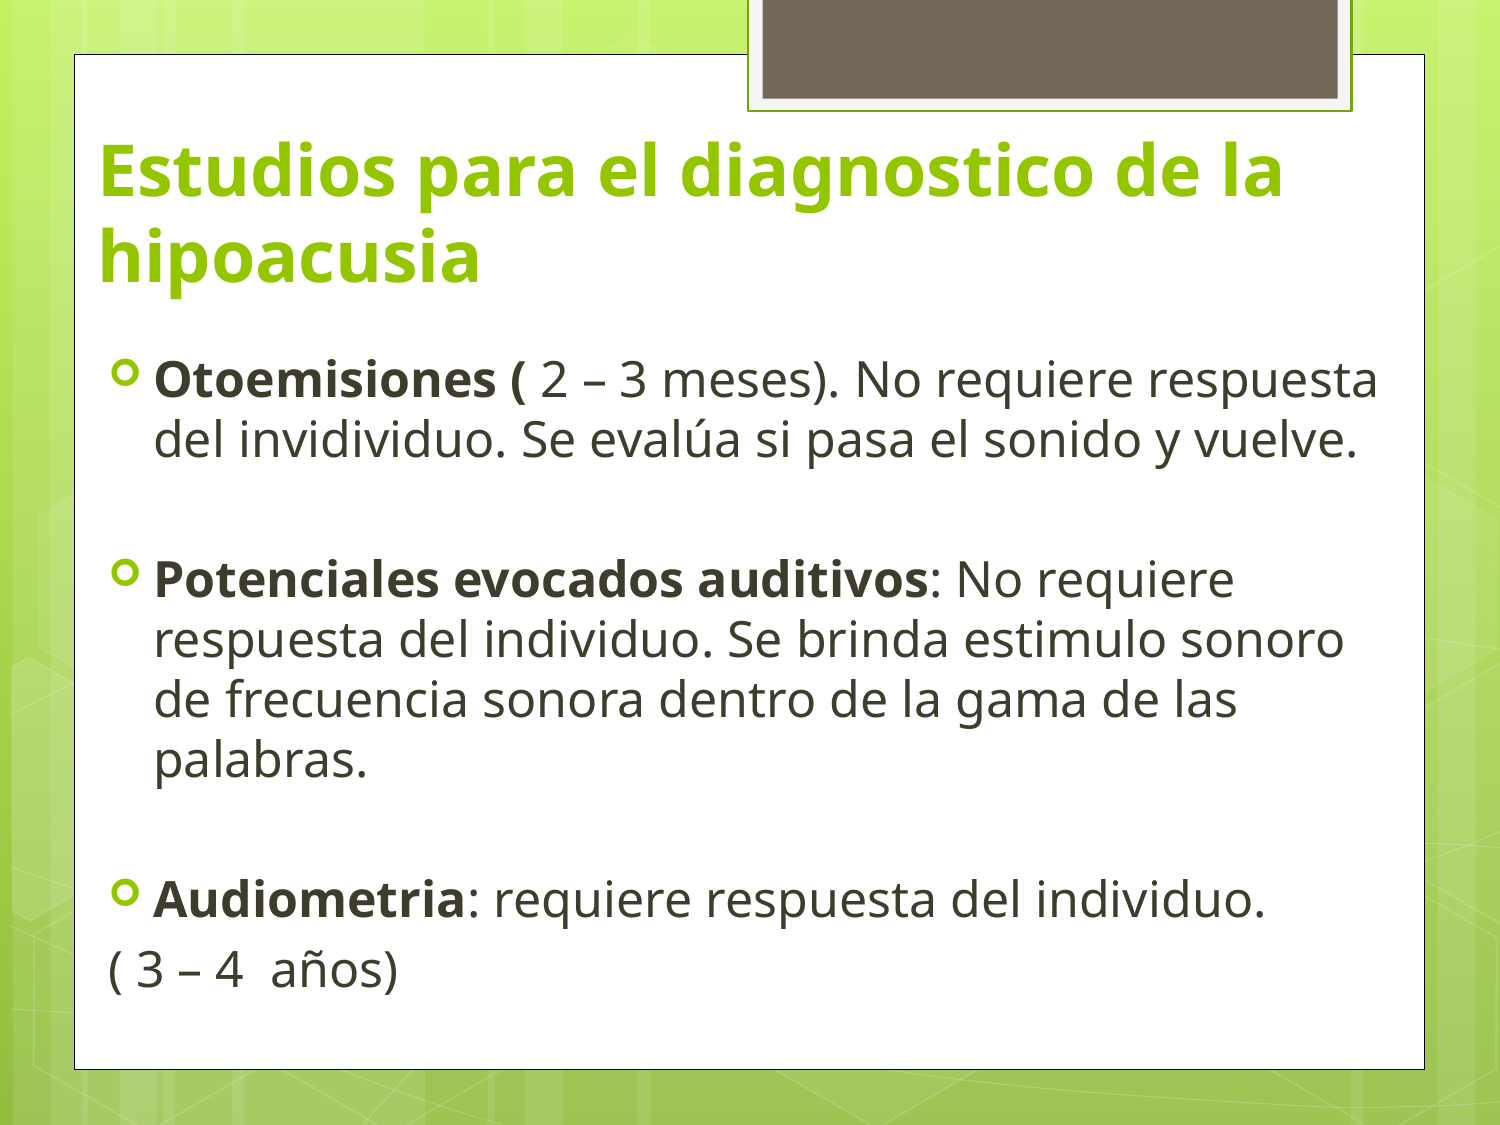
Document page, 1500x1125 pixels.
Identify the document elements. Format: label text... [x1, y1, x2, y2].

list Otoemisiones ( 2 – 3 meses). No requiere respuesta del invidividuo. Se evalúa si pasa el sonido y vuelve. Potenciales evocados auditivos: No requiere respuesta del individuo. Se brinda estimulo sonoro de frecuencia sonora dentro de la gama de las palabras. Audiometria: requiere respuesta del individuo. ( 3 – 4 años) [82, 339, 1407, 1043]
title Estudios para el diagnostico de la hipoacusia [82, 117, 1418, 305]
